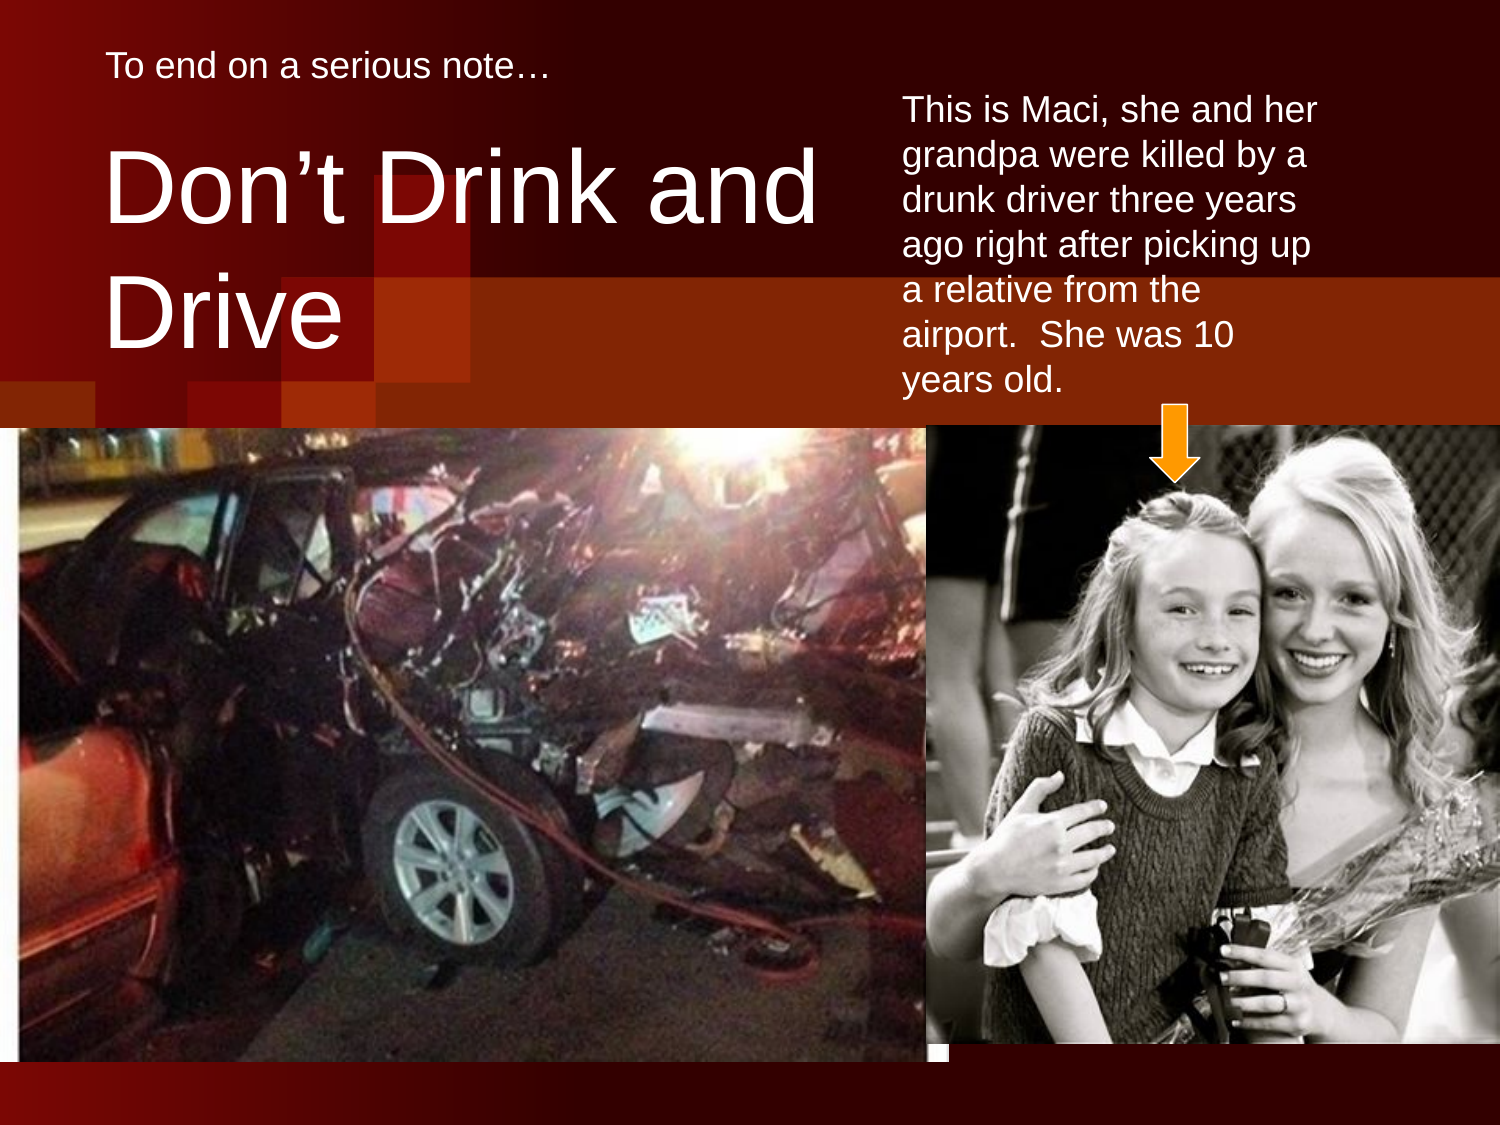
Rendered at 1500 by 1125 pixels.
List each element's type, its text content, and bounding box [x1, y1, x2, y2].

picture [0, 425, 1500, 1062]
text_box [1162, 404, 1188, 424]
text_box This is Maci, she and her grandpa were killed by a drunk driver three years ago right after picking up a relative from the airport. She was 10 years old. [887, 78, 1338, 408]
text_box To end on a serious note… [90, 33, 568, 93]
title Don’t Drink and Drive [87, 63, 1076, 426]
